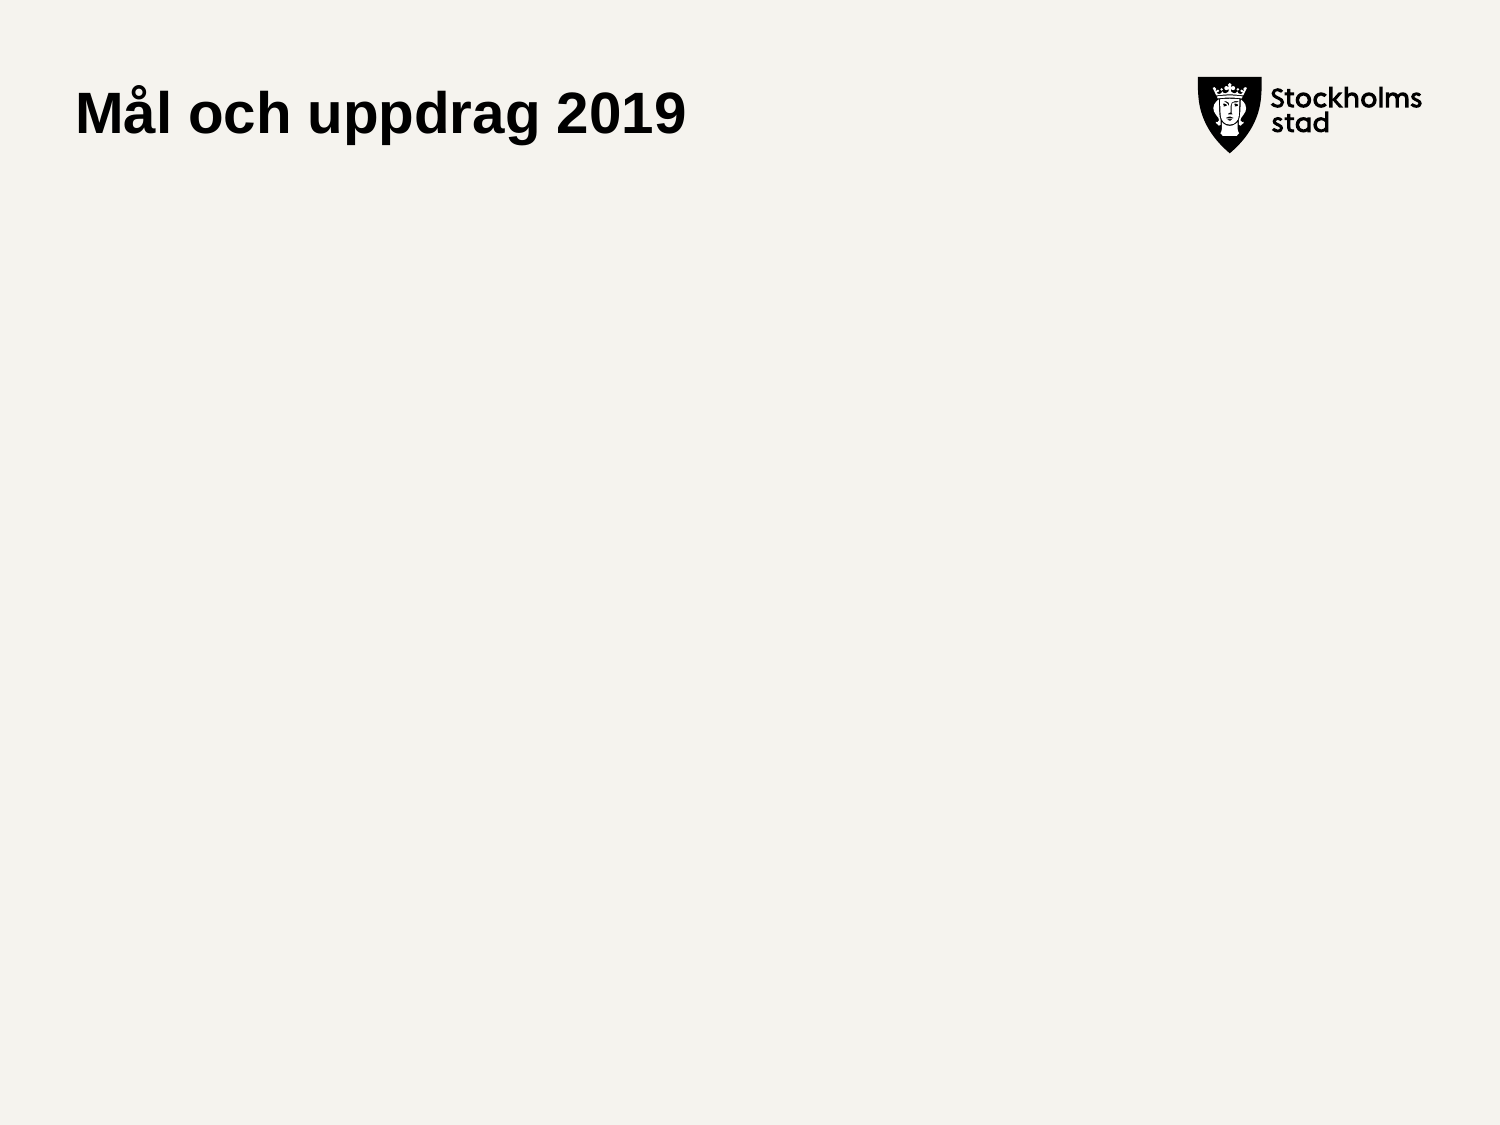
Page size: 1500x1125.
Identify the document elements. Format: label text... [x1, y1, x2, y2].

title Mål och uppdrag 2019 [75, 75, 976, 234]
